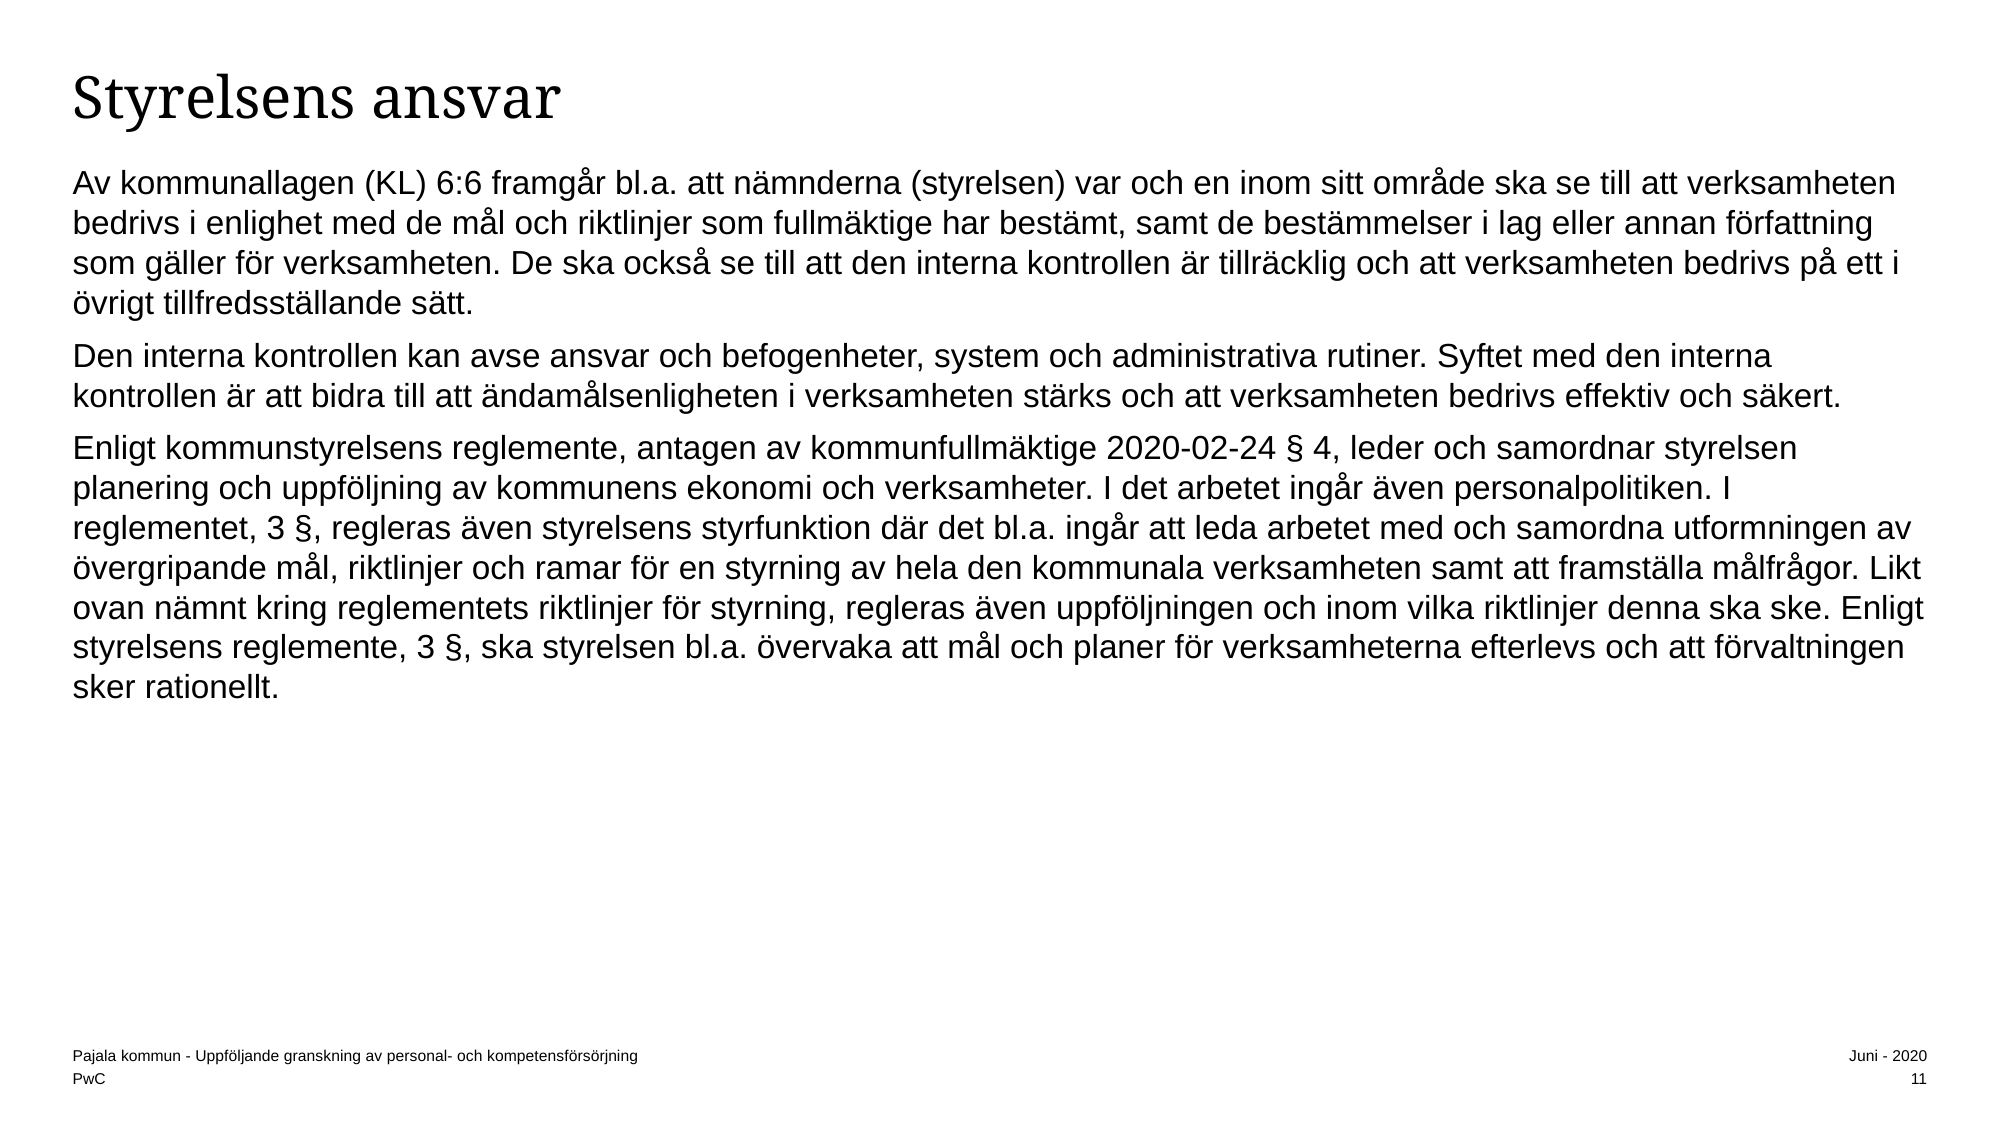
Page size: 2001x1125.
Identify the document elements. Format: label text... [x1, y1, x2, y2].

title Styrelsens ansvar [72, 70, 1928, 161]
list Av kommunallagen (KL) 6:6 framgår bl.a. att nämnderna (styrelsen) var och en inom sitt område ska se till att verksamheten bedrivs i enlighet med de mål och riktlinjer som fullmäktige har bestämt, samt de bestämmelser i lag eller annan författning som gäller för verksamheten. De ska också se till att den interna kontrollen är tillräcklig och att verksamheten bedrivs på ett i övrigt tillfredsställande sätt. Den interna kontrollen kan avse ansvar och befogenheter, system och administrativa rutiner. Syftet med den interna kontrollen är att bidra till att ändamålsenligheten i verksamheten stärks och att verksamheten bedrivs effektiv och säkert. Enligt kommunstyrelsens reglemente, antagen av kommunfullmäktige 2020-02-24 § 4, leder och samordnar styrelsen planering och uppföljning av kommunens ekonomi och verksamheter. I det arbetet ingår även personalpolitiken. I reglementet, 3 §, regleras även styrelsens styrfunktion där det bl.a. ingår att leda arbetet med och samordna utformningen av övergripande mål, riktlinjer och ramar för en styrning av hela den kommunala verksamheten samt att framställa målfrågor. Likt ovan nämnt kring reglementets riktlinjer för styrning, regleras även uppföljningen och inom vilka riktlinjer denna ska ske. Enligt styrelsens reglemente, 3 §, ska styrelsen bl.a. övervaka att mål och planer för verksamheterna efterlevs och att förvaltningen sker rationellt. [72, 161, 1928, 1014]
slide_number 11 [1348, 1065, 1928, 1088]
